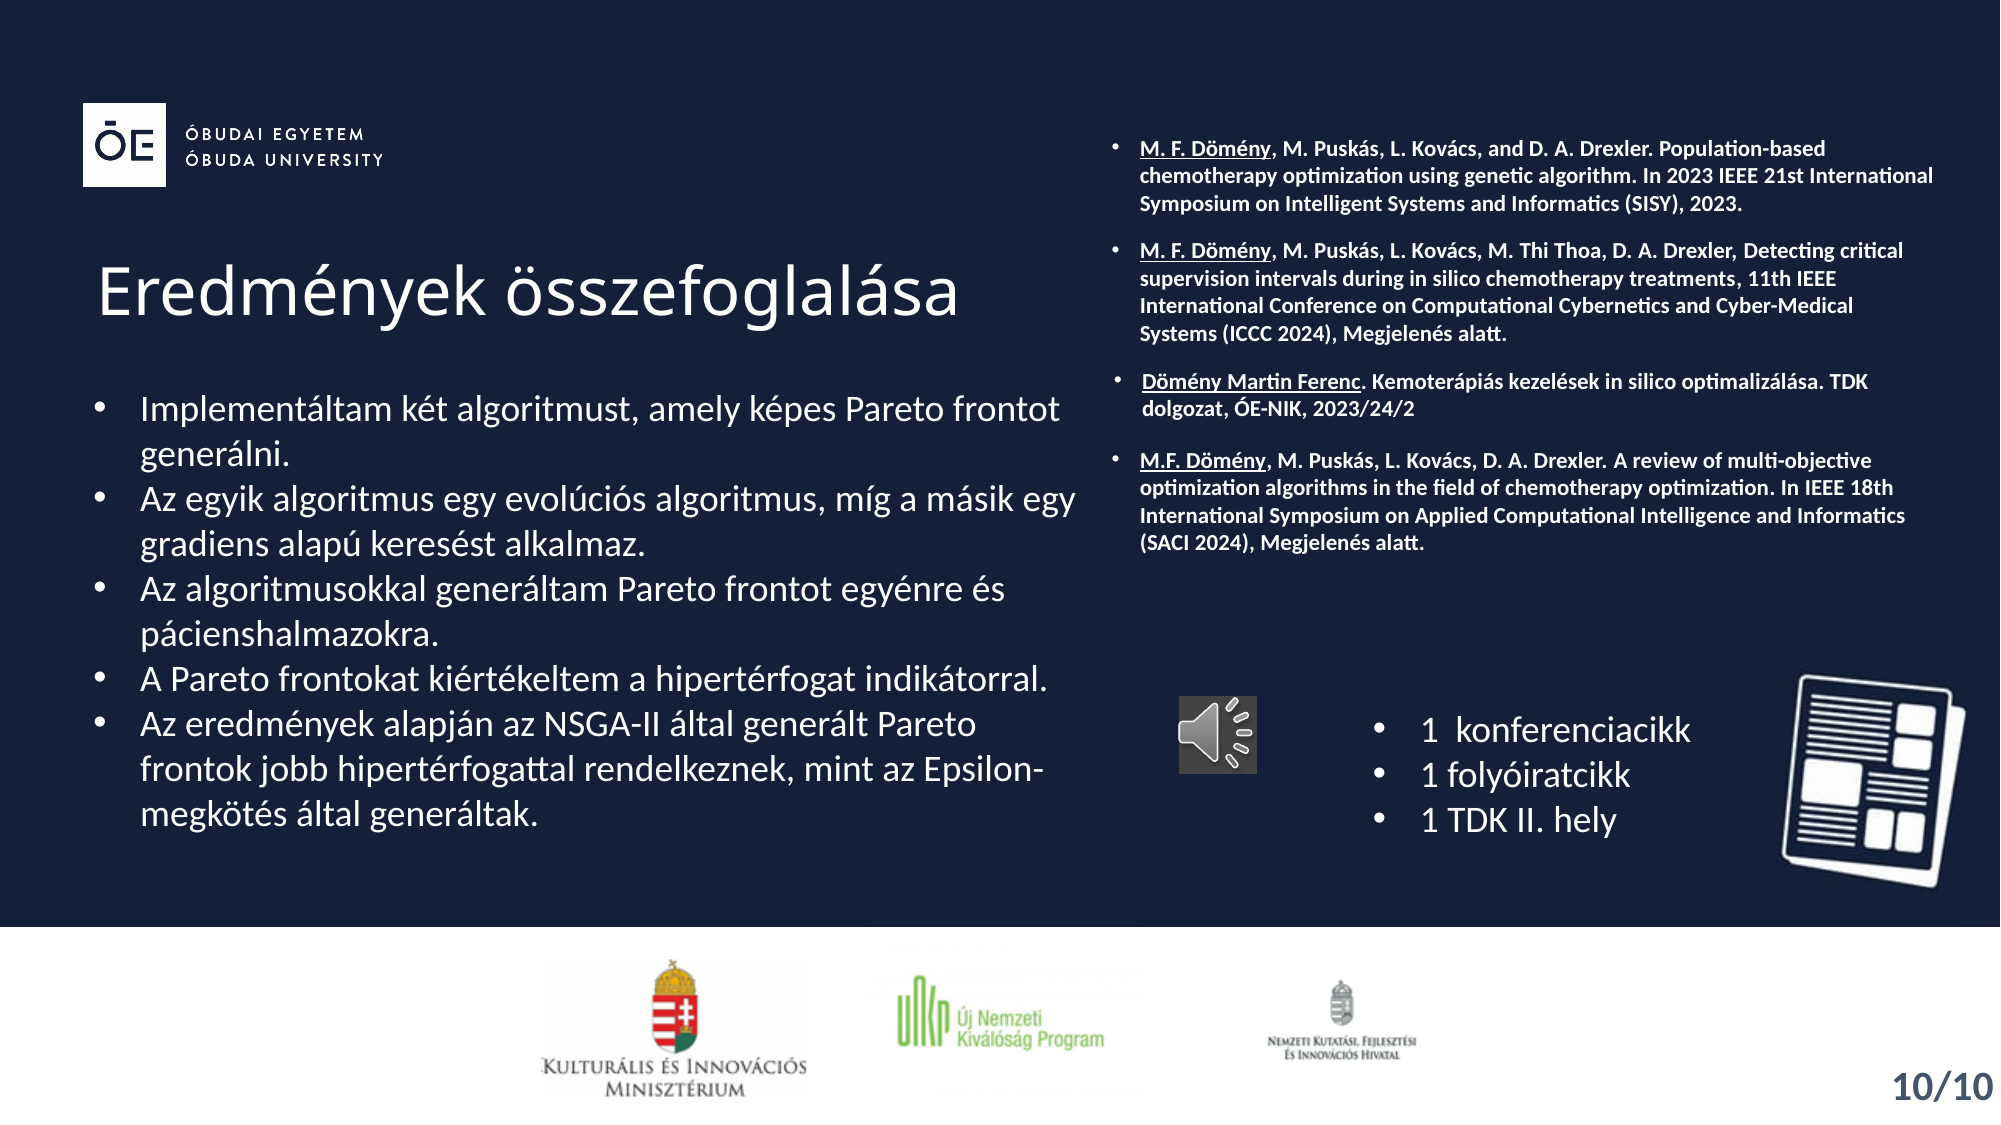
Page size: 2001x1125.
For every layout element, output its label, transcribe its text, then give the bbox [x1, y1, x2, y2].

title Eredmények összefoglalása [81, 210, 1922, 377]
text_box Dömény Martin Ferenc. Kemoterápiás kezelések in silico optimalizálása. TDK dolgozat, ÓE-NIK, 2023/24/2 [1099, 358, 1939, 429]
text_box 1 konferenciacikk 1 folyóiratcikk 1 TDK II. hely [1358, 697, 1751, 848]
text_box M. F. Dömény, M. Puskás, L. Kovács, M. Thi Thoa, D. A. Drexler, Detecting critical supervision intervals during in silico chemotherapy treatments, 11th IEEE International Conference on Computational Cybernetics and Cyber-Medical Systems (ICCC 2024), Megjelenés alatt. [1096, 228, 1937, 354]
text_box Implementáltam két algoritmust, amely képes Pareto frontot generálni. Az egyik algoritmus egy evolúciós algoritmus, míg a másik egy gradiens alapú keresést alkalmaz. Az algoritmusokkal generáltam Pareto frontot egyénre és pácienshalmazokra. A Pareto frontokat kiértékeltem a hipertérfogat indikátorral. Az eredmények alapján az NSGA-II által generált Pareto frontok jobb hipertérfogattal rendelkeznek, mint az Epsilon-megkötés által generáltak. [78, 376, 1094, 842]
picture [1177, 694, 1258, 775]
picture [0, 927, 2000, 1125]
text_box M. F. Dömény, M. Puskás, L. Kovács, and D. A. Drexler. Population-based chemotherapy optimization using genetic algorithm. In 2023 IEEE 21st International Symposium on Intelligent Systems and Informatics (SISY), 2023. [1096, 125, 1957, 223]
picture [1751, 667, 2000, 904]
text_box M.F. Dömény, M. Puskás, L. Kovács, D. A. Drexler. A review of multi-objective optimization algorithms in the field of chemotherapy optimization. In IEEE 18th International Symposium on Applied Computational Intelligence and Informatics (SACI 2024), Megjelenés alatt. [1096, 438, 1937, 563]
